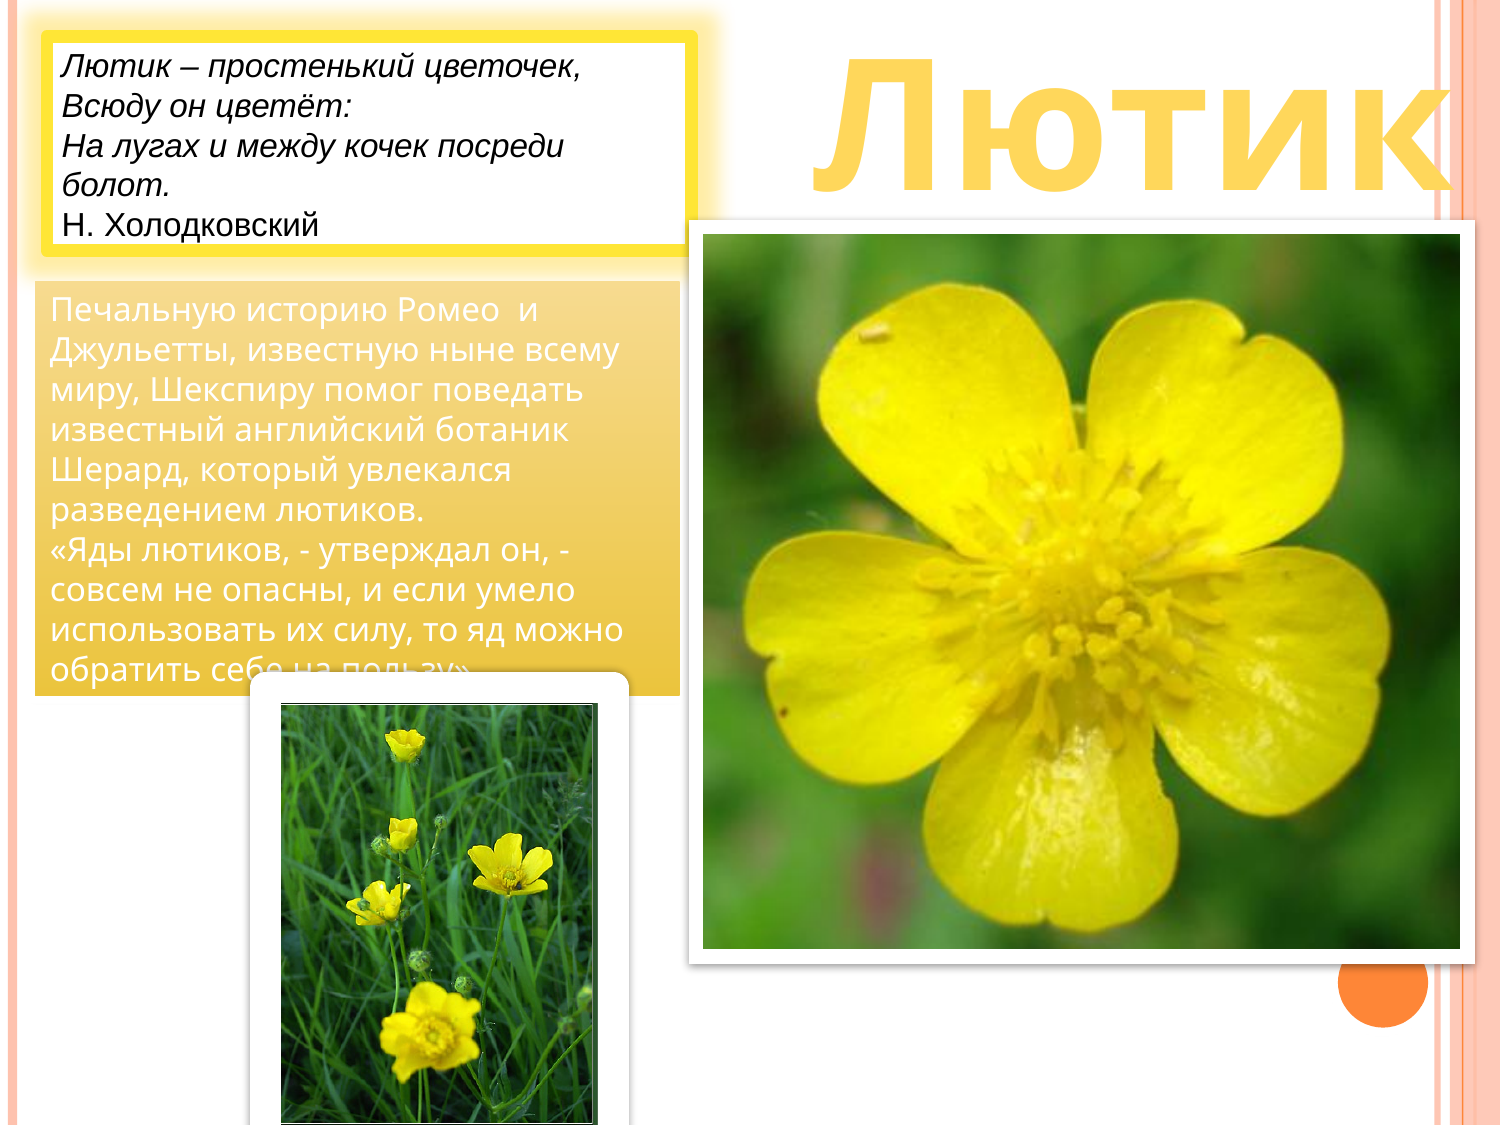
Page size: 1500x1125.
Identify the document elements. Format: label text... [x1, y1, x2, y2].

text_box Печальную историю Ромео и Джульетты, известную ныне всему миру, Шекспиру помог поведать известный английский ботаник Шерард, который увлекался разведением лютиков. «Яды лютиков, - утверждал он, - совсем не опасны, и если умело использовать их силу, то яд можно обратить себе на пользу». [35, 281, 680, 696]
text_box Лютик – простенький цветочек, Всюду он цветёт: На лугах и между кочек посреди болот. Н. Холодковский [44, 33, 695, 254]
picture [702, 233, 1461, 950]
text_box Лютик [797, 0, 1470, 217]
picture [280, 702, 598, 1125]
